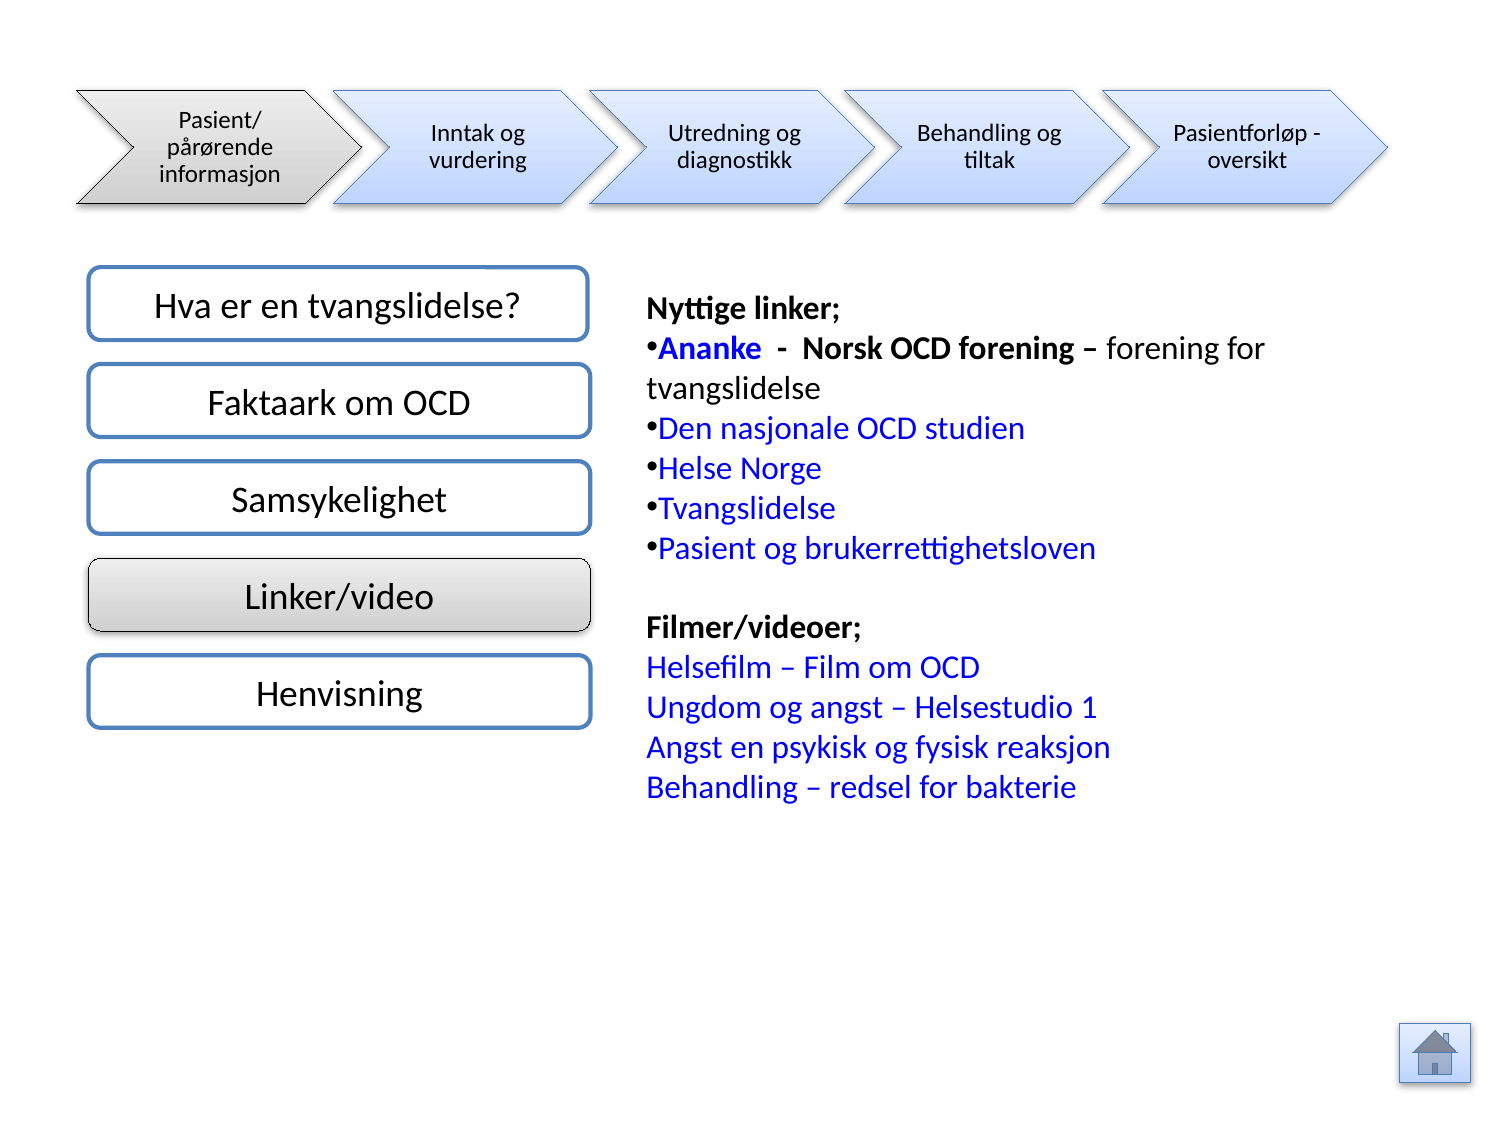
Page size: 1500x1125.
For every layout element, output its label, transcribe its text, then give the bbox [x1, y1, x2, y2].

text_box Faktaark om OCD [88, 364, 591, 438]
text_box Hva er en tvangslidelse? [88, 267, 588, 341]
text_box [589, 89, 843, 205]
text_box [332, 89, 588, 205]
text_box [1131, 89, 1388, 205]
text_box Samsykelighet [88, 461, 591, 534]
text_box Henvisning [88, 655, 591, 728]
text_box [844, 89, 1130, 205]
text_box Nyttige linker; Ananke - Norsk OCD forening – forening for tvangslidelse Den nasjonale OCD studien Helse Norge Tvangslidelse Pasient og brukerrettighetsloven Filmer/videoer; Helsefilm – Film om OCD Ungdom og angst – Helsestudio 1 Angst en psykisk og fysisk reaksjon Behandling – redsel for bakterie [631, 278, 1400, 813]
text_box Linker/video [88, 558, 591, 632]
text_box [1399, 1023, 1471, 1083]
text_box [76, 89, 331, 205]
